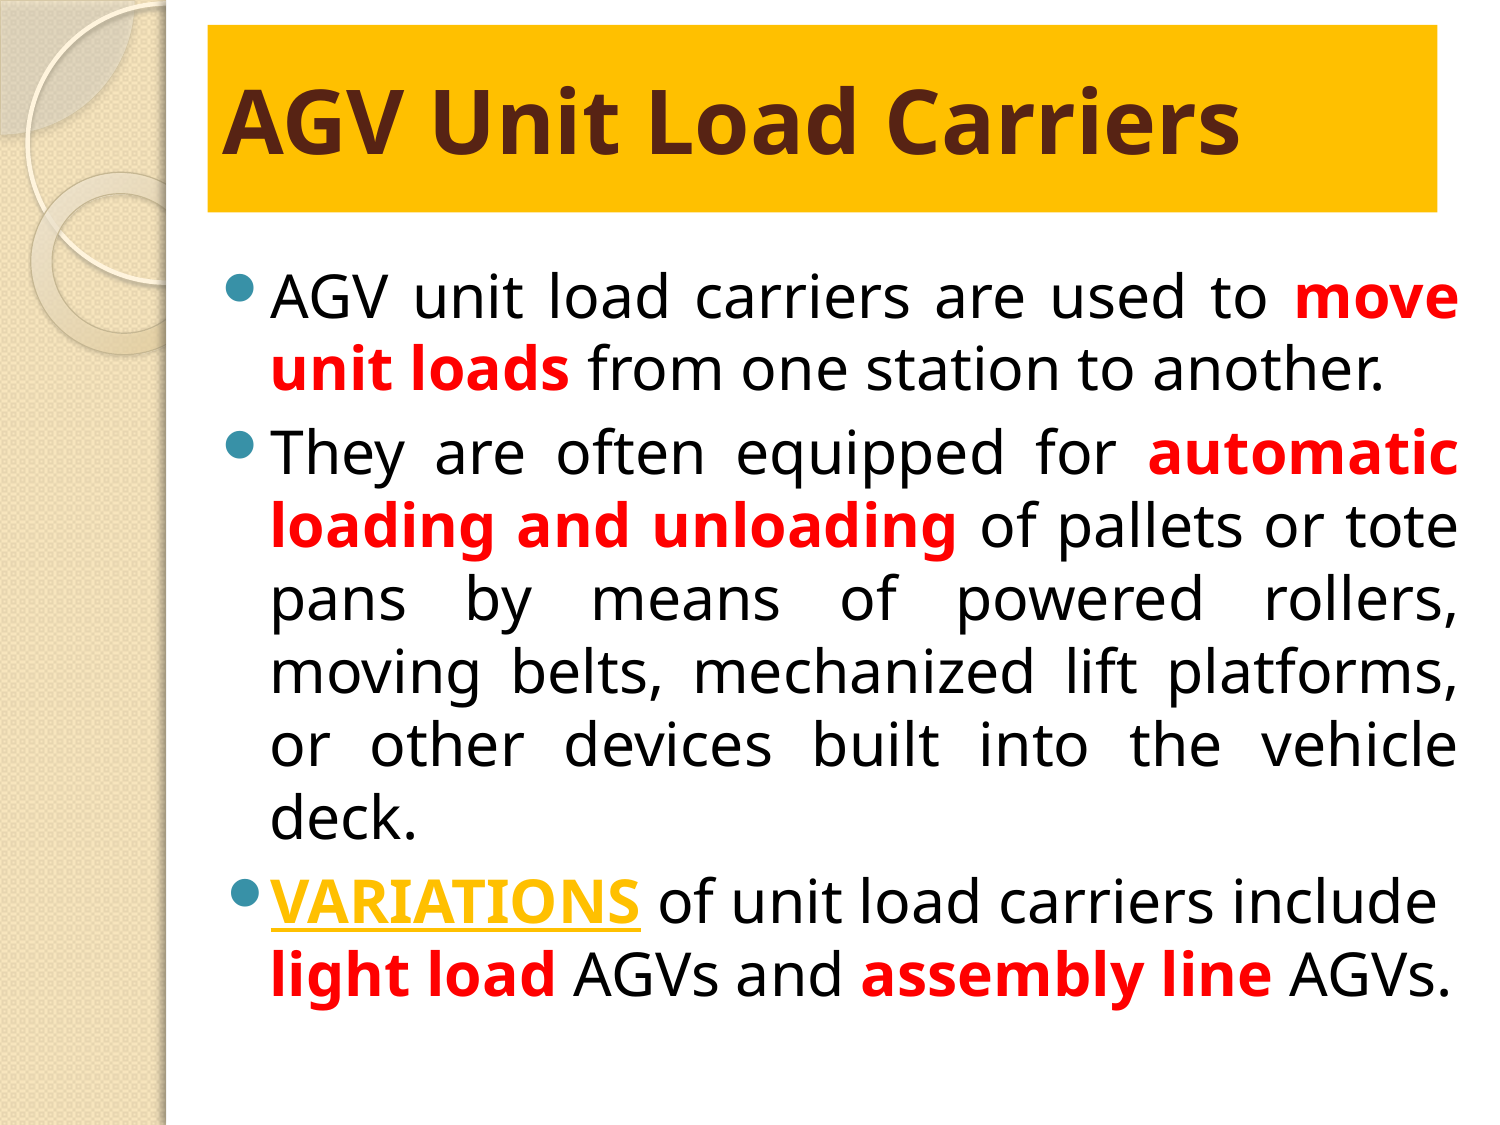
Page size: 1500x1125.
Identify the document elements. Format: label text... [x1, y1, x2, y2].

title AGV Unit Load Carriers [207, 24, 1438, 213]
list AGV unit load carriers are used to move unit loads from one station to another. They are often equipped for automatic loading and unloading of pallets or tote pans by means of powered rollers, moving belts, mechanized lift platforms, or other devices built into the vehicle deck. Variations of unit load carriers include light load AGVs and assembly line AGVs. [200, 249, 1475, 1075]
